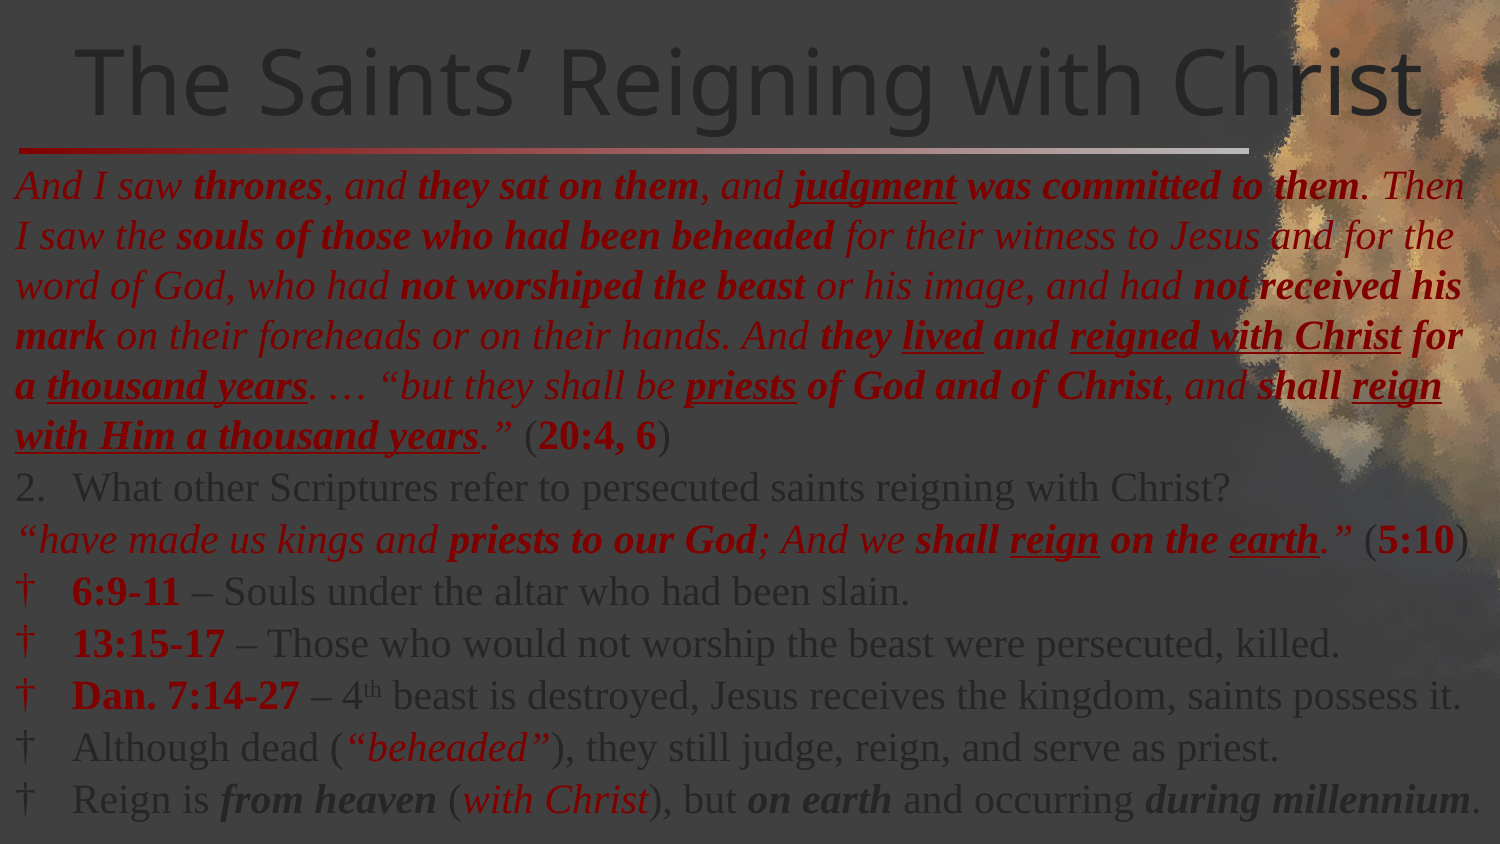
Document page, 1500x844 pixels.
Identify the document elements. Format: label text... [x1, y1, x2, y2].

list And I saw thrones, and they sat on them, and judgment was committed to them. Then I saw the souls of those who had been beheaded for their witness to Jesus and for the word of God, who had not worshiped the beast or his image, and had not received his mark on their foreheads or on their hands. And they lived and reigned with Christ for a thousand years. … “but they shall be priests of God and of Christ, and shall reign with Him a thousand years.” (20:4, 6) What other Scriptures refer to persecuted saints reigning with Christ? “have made us kings and priests to our God; And we shall reign on the earth.” (5:10) 6:9-11 – Souls under the altar who had been slain. 13:15-17 – Those who would not worship the beast were persecuted, killed. Dan. 7:14-27 – 4th beast is destroyed, Jesus receives the kingdom, saints possess it. Although dead (“beheaded”), they still judge, reign, and serve as priest. Reign is from heaven (with Christ), but on earth and occurring during millennium. [7, 150, 1493, 830]
title The Saints’ Reigning with Christ [7, 7, 1493, 150]
